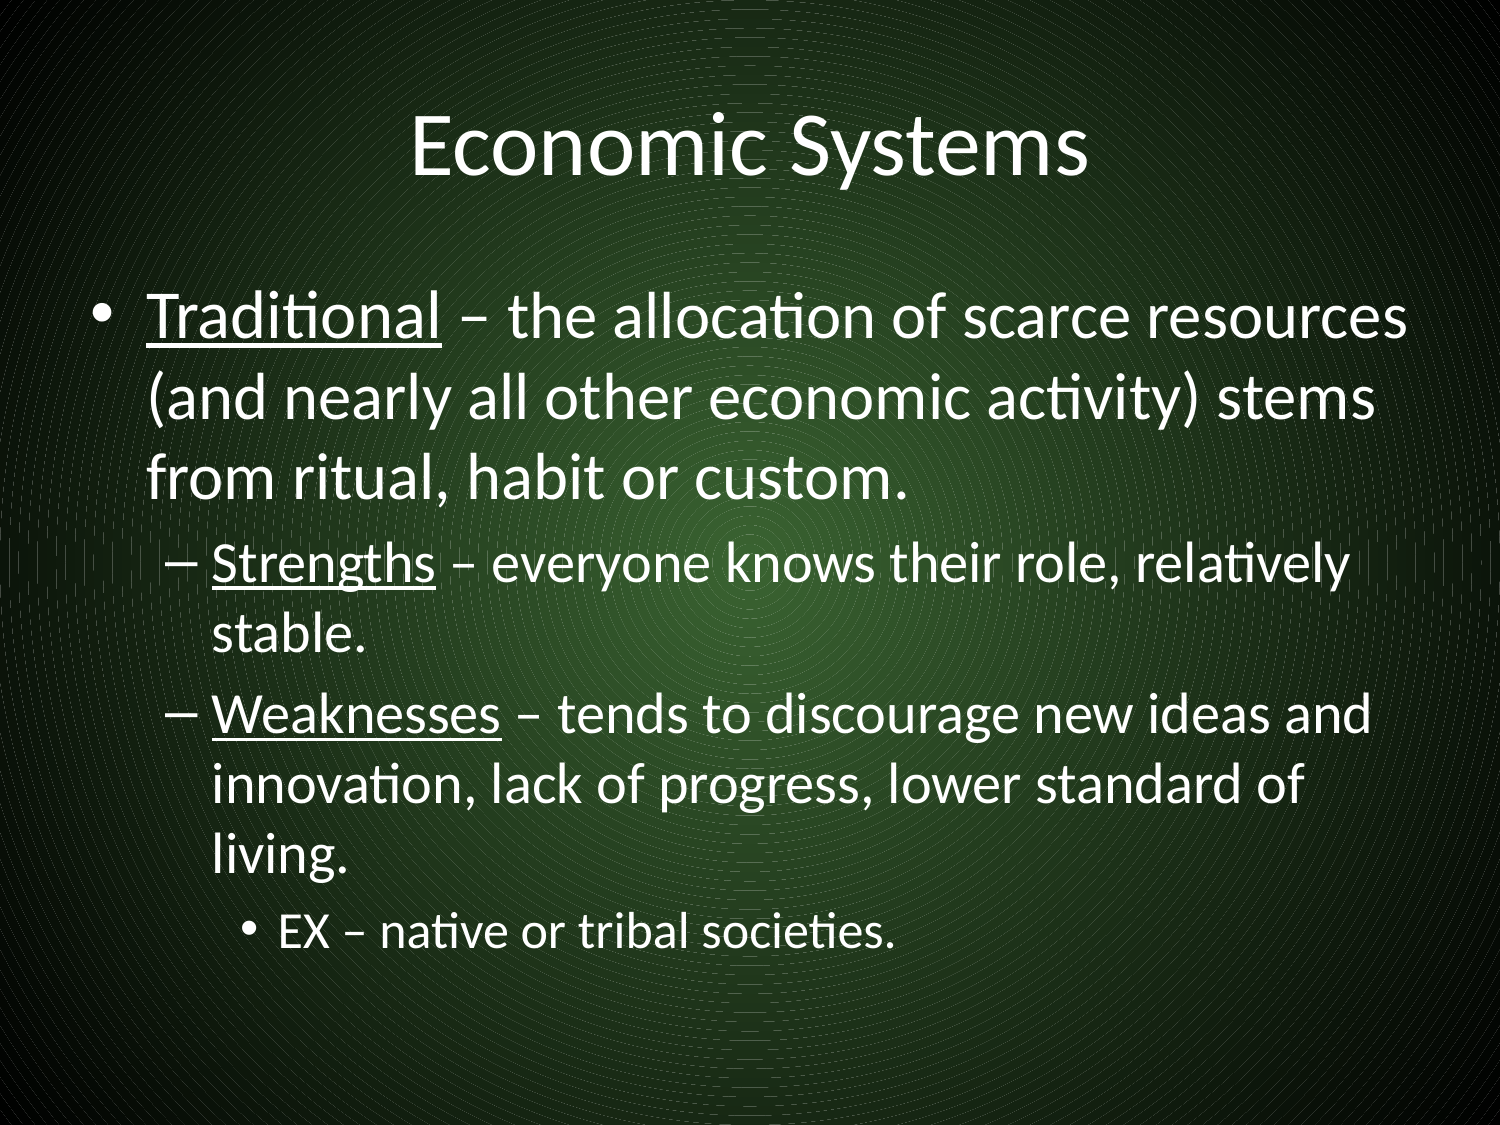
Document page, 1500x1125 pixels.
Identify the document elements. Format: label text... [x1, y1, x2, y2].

title Economic Systems [75, 45, 1425, 233]
list Traditional – the allocation of scarce resources (and nearly all other economic activity) stems from ritual, habit or custom. Strengths – everyone knows their role, relatively stable. Weaknesses – tends to discourage new ideas and innovation, lack of progress, lower standard of living. EX – native or tribal societies. [75, 262, 1425, 1005]
